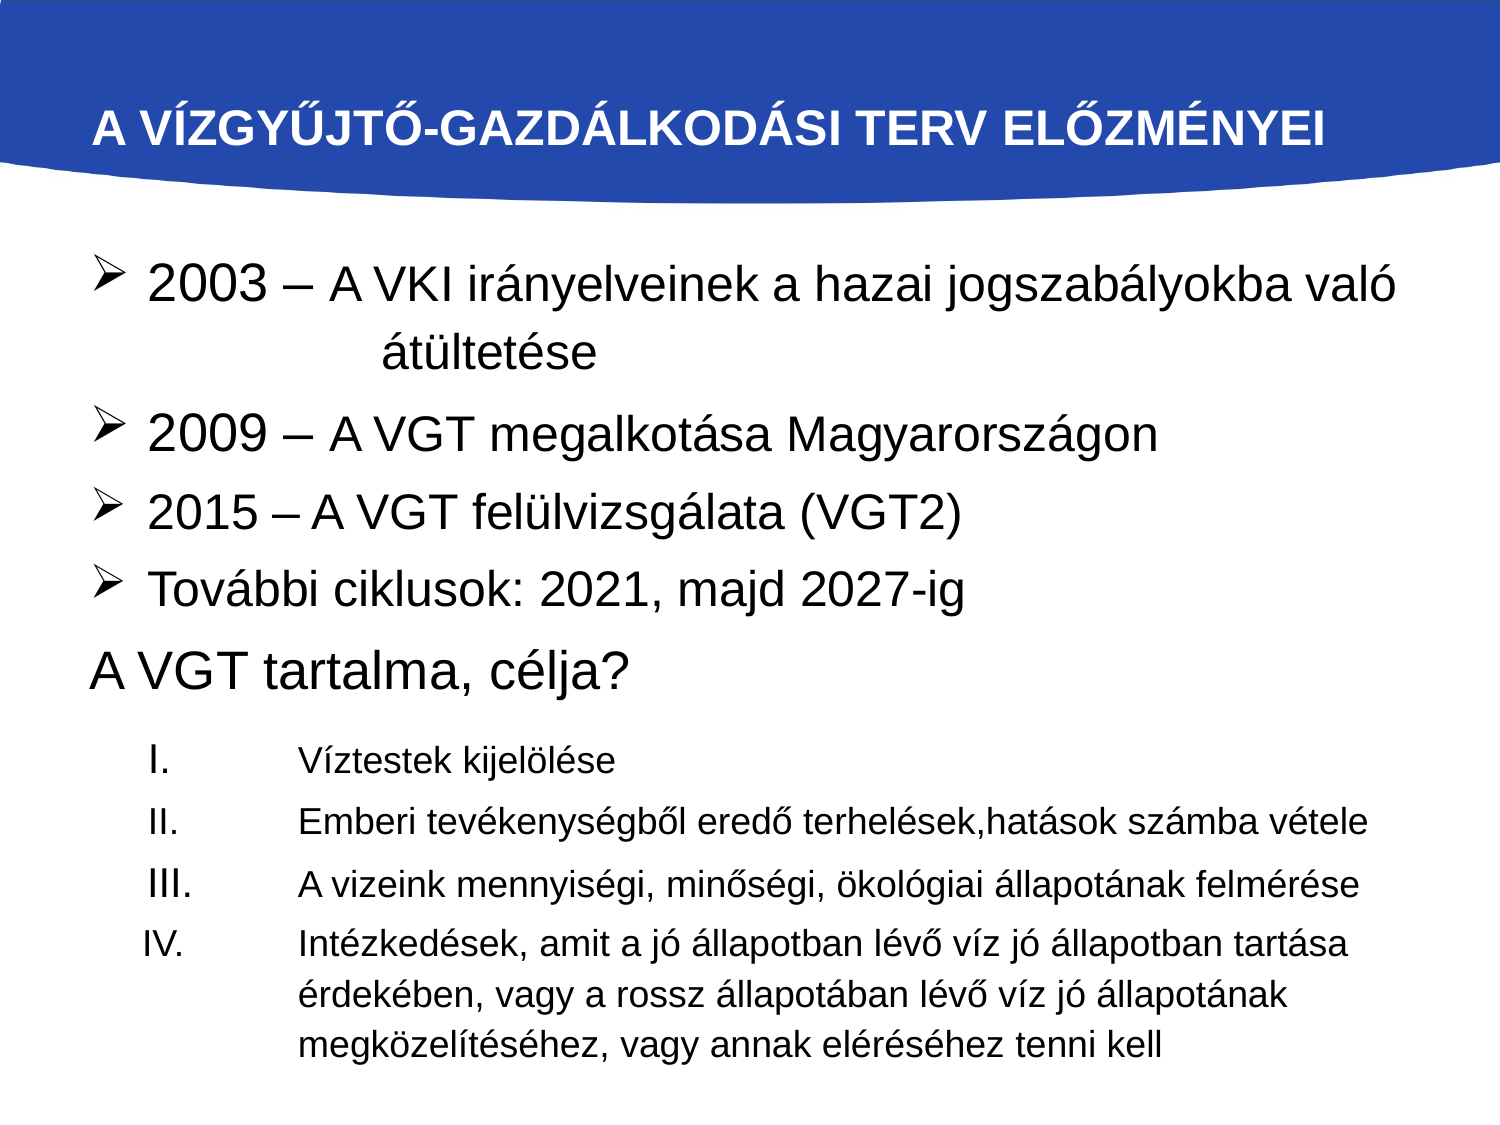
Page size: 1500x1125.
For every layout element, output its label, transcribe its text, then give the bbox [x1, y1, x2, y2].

title A Vízgyűjtő-gazdálkodási terv előzményei [76, 42, 1427, 208]
picture [0, 0, 1500, 1125]
list 2003 – A VKI irányelveinek a hazai jogszabályokba való átültetése 2009 – A VGT megalkotása Magyarországon 2015 – A VGT felülvizsgálata (VGT2) További ciklusok: 2021, majd 2027-ig A VGT tartalma, célja? I. Víztestek kijelölése II. Emberi tevékenységből eredő terhelések,hatások számba vétele III. A vizeink mennyiségi, minőségi, ökológiai állapotának felmérése IV. Intézkedések, amit a jó állapotban lévő víz jó állapotban tartása érdekében, vagy a rossz állapotában lévő víz jó állapotának megközelítéséhez, vagy annak eléréséhez tenni kell [74, 231, 1425, 1083]
